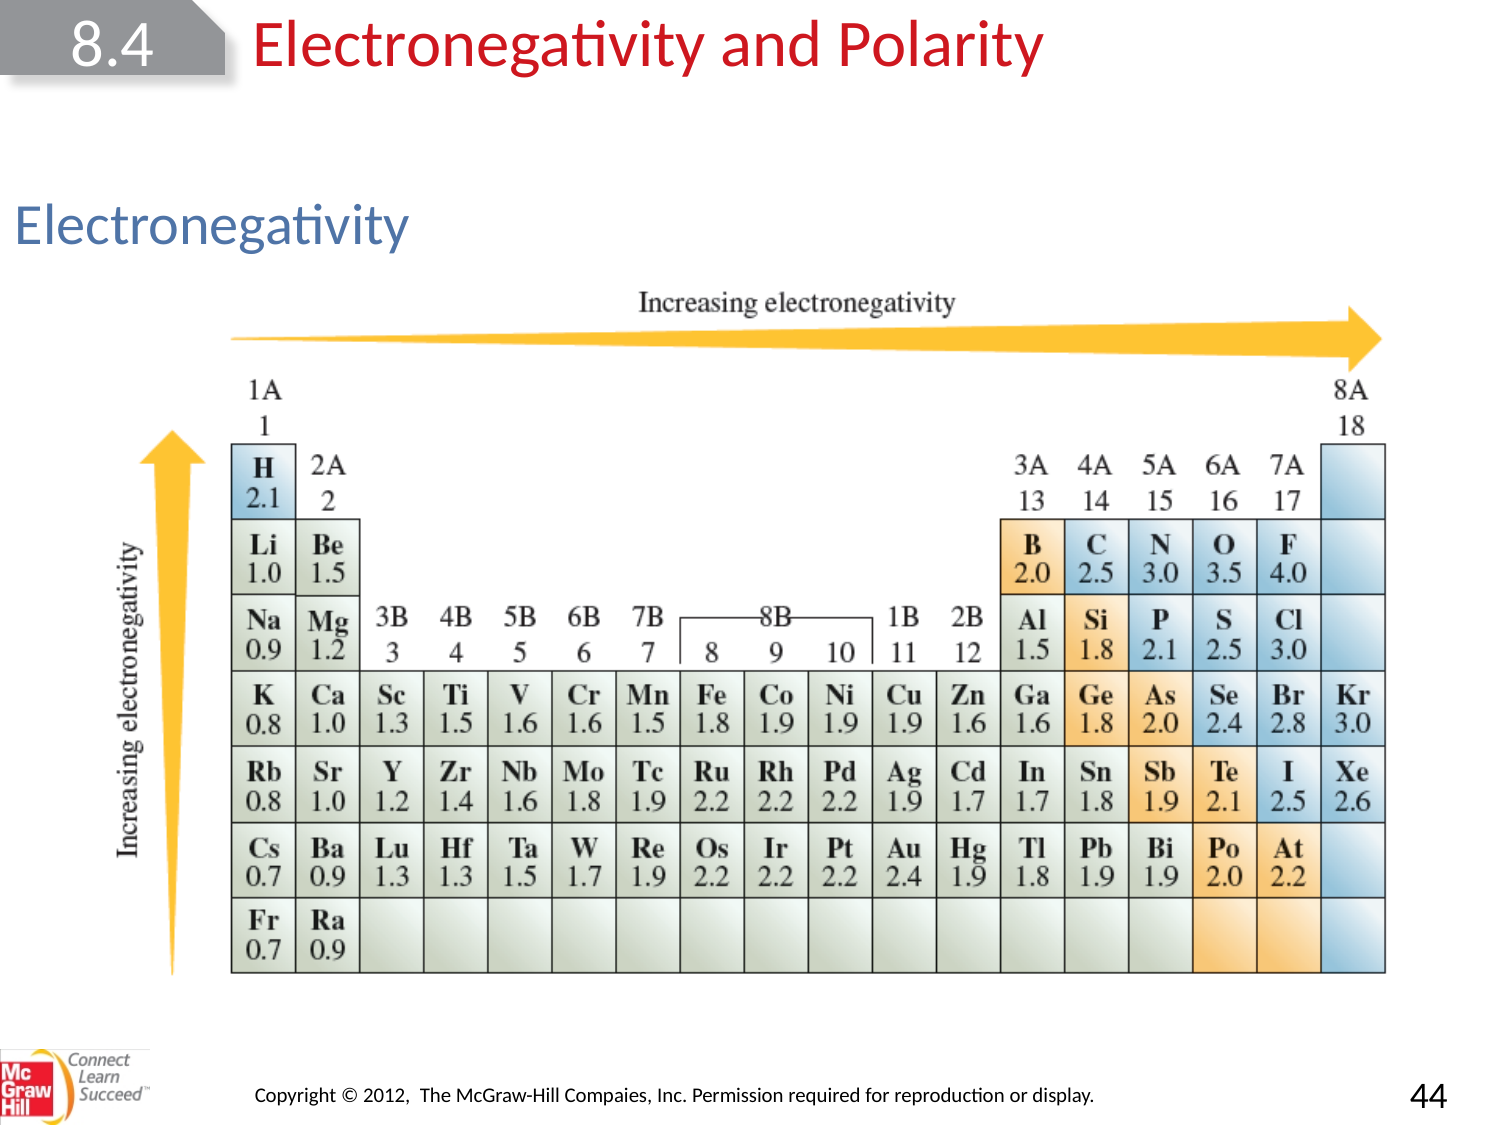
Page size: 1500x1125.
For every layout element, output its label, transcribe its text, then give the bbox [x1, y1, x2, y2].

list 44 [1212, 1074, 1463, 1113]
list Electronegativity [0, 178, 1500, 259]
list Electronegativity and Polarity [237, 0, 1500, 178]
list 8.4 [0, 0, 225, 73]
list Copyright © 2012, The McGraw-Hill Compaies, Inc. Permission required for reproduction or display. [187, 1074, 1163, 1113]
picture [0, 1049, 150, 1125]
picture [105, 269, 1394, 988]
